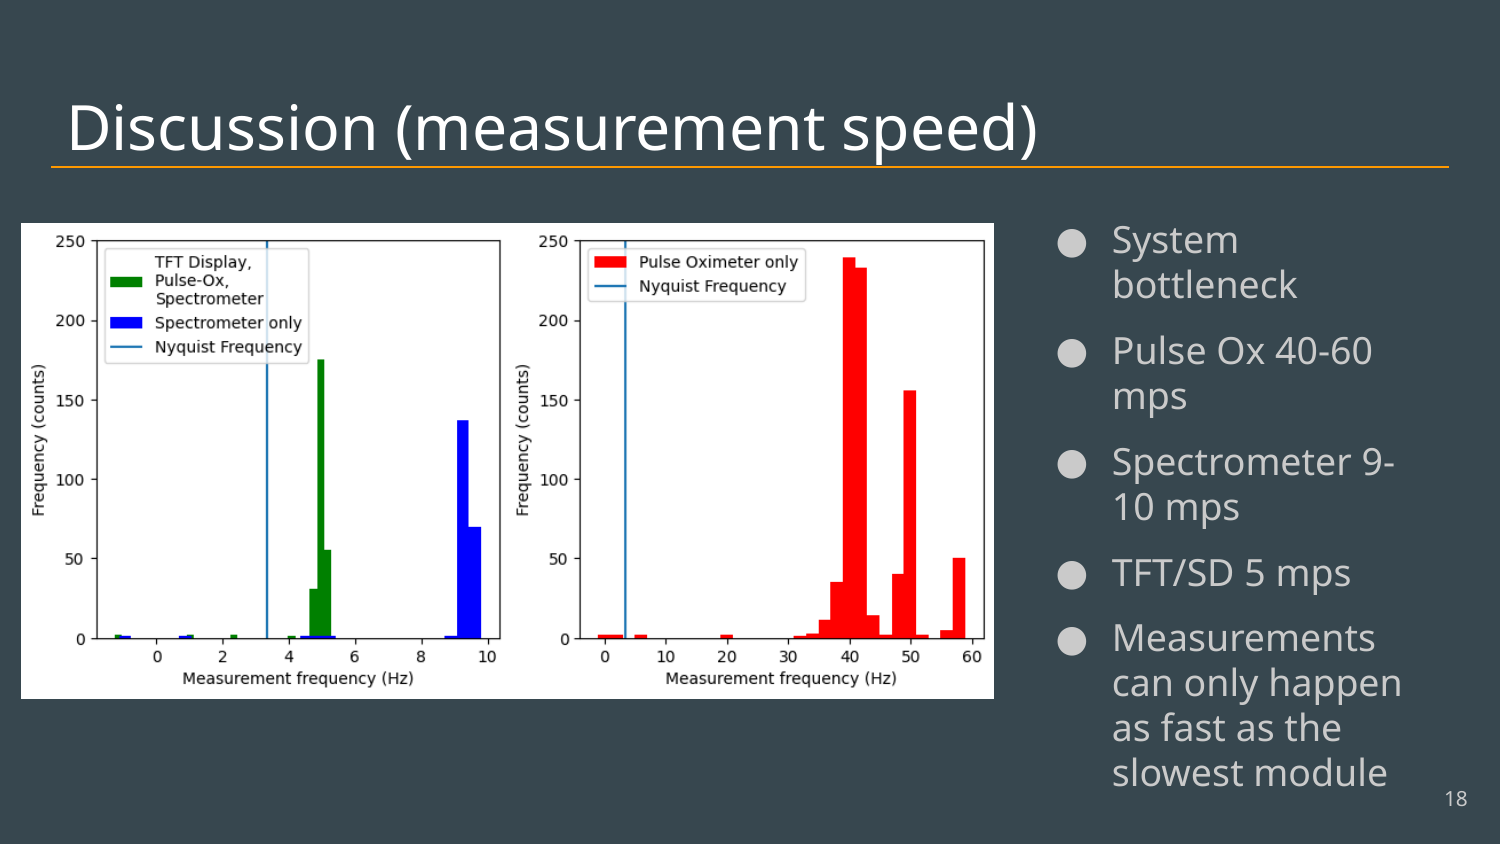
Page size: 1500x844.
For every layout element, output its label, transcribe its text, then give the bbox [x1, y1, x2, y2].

slide_number ‹#› [1392, 767, 1483, 833]
title Discussion (measurement speed) [51, 72, 1449, 166]
picture [20, 223, 995, 700]
text_box System bottleneck Pulse Ox 40-60 mps Spectrometer 9-10 mps TFT/SD 5 mps Measurements can only happen as fast as the slowest module [1021, 201, 1449, 764]
